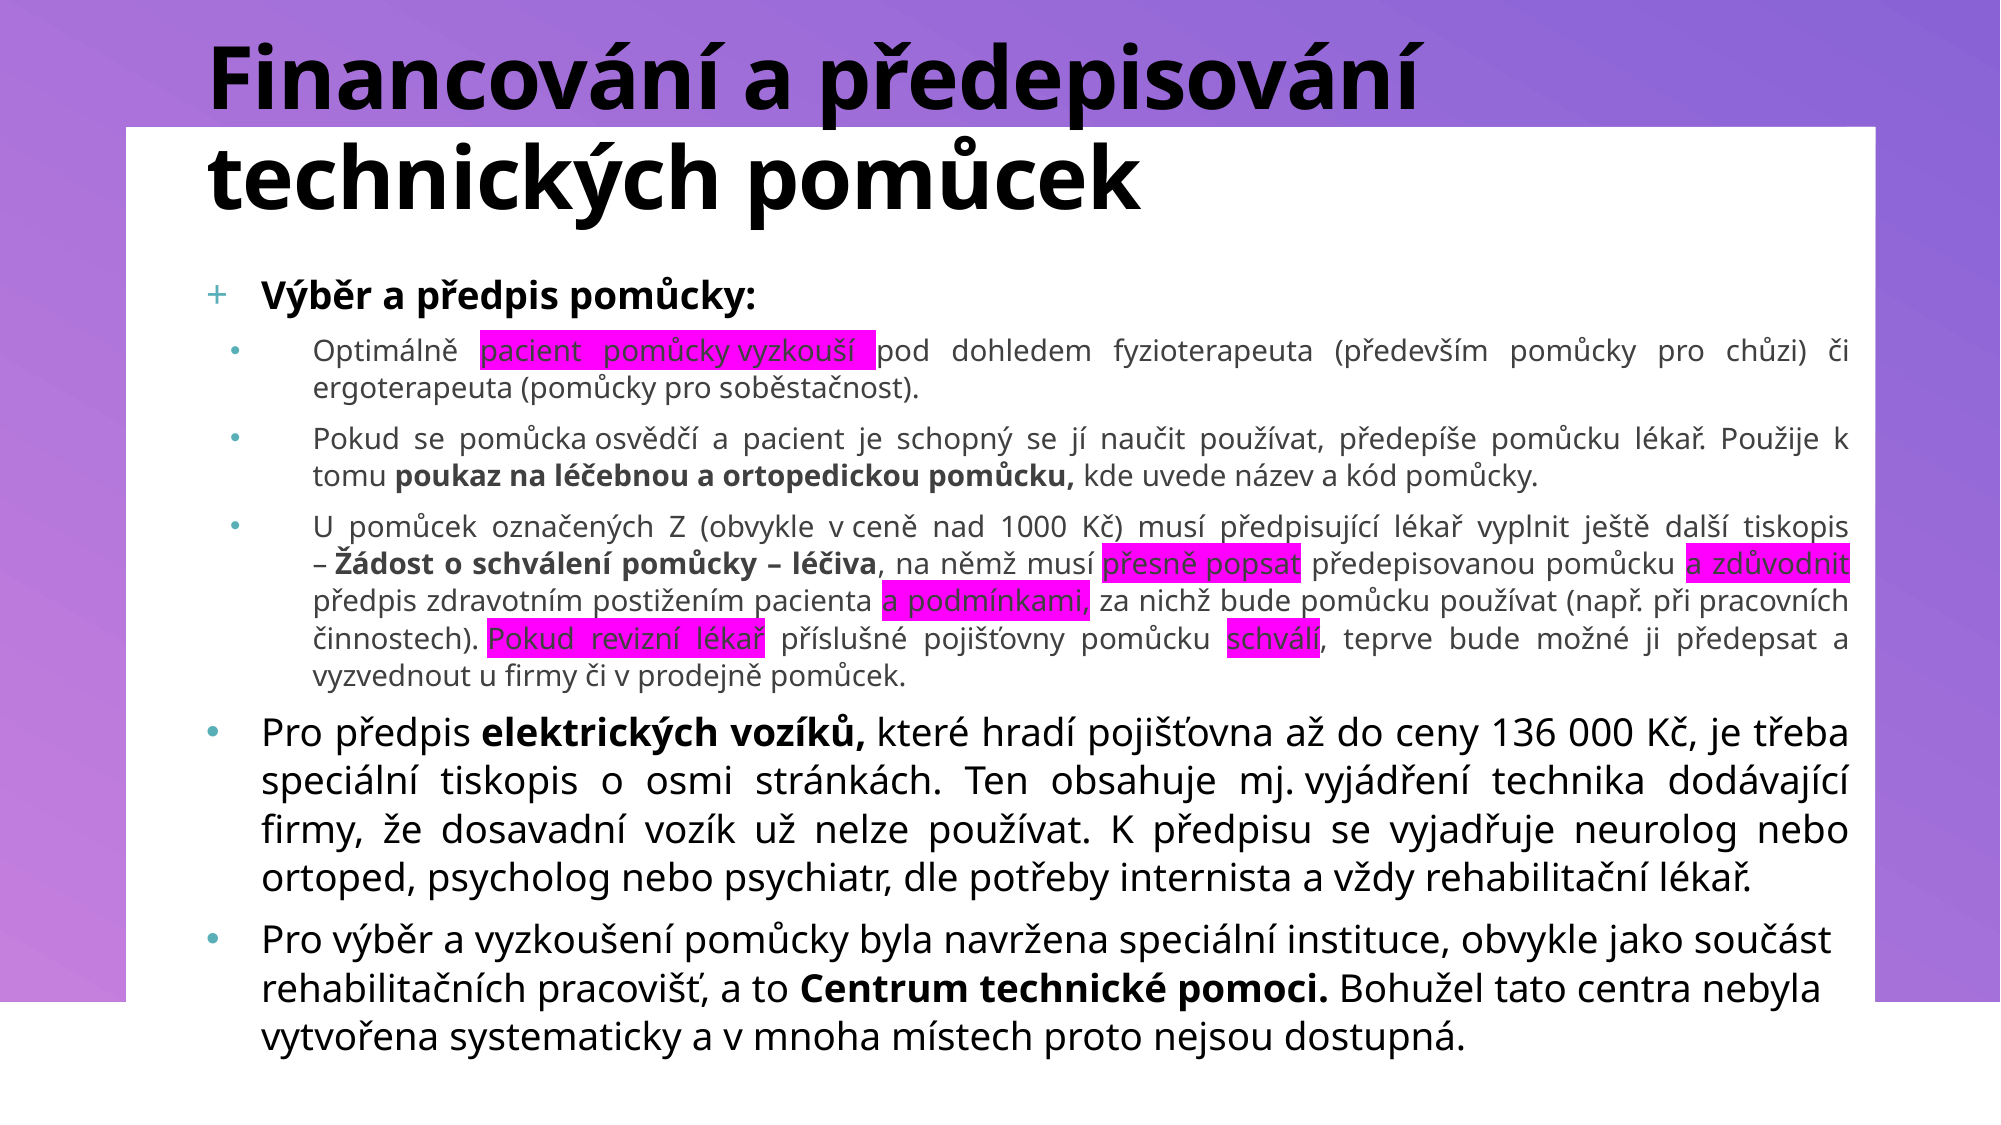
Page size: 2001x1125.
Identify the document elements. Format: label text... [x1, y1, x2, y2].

list Výběr a předpis pomůcky: Optimálně pacient pomůcky vyzkouší pod dohledem fyzioterapeuta (především pomůcky pro chůzi) či ergoterapeuta (pomůcky pro soběstačnost). Pokud se pomůcka osvědčí a pacient je schopný se jí naučit používat, předepíše pomůcku lékař. Použije k tomu poukaz na léčebnou a ortopedickou pomůcku, kde uvede název a kód pomůcky. U pomůcek označených Z (obvykle v ceně nad 1000 Kč) musí předpisující lékař vyplnit ještě další tiskopis – Žádost o schválení pomůcky – léčiva, na němž musí přesně popsat předepisovanou pomůcku a zdůvodnit předpis zdravotním postižením pacienta a podmínkami, za nichž bude pomůcku používat (např. při pracovních činnostech). Pokud revizní lékař příslušné pojišťovny pomůcku schválí, teprve bude možné ji předepsat a vyzvednout u firmy či v prodejně pomůcek. Pro předpis elektrických vozíků, které hradí pojišťovna až do ceny 136 000 Kč, je třeba speciální tiskopis o osmi stránkách. Ten obsahuje mj. vyjádření technika dodávající firmy, že dosavadní vozík už nelze používat. K předpisu se vyjadřuje neurolog nebo ortoped, psycholog nebo psychiatr, dle potřeby internista a vždy rehabilitační lékař. Pro výběr a vyzkoušení pomůcky byla navržena speciální instituce, obvykle jako součást rehabilitačních pracovišť, a to Centrum technické pomoci. Bohužel tato centra nebyla vytvořena systematicky a v mnoha místech proto nejsou dostupná. [191, 261, 1865, 1102]
title Financování a předepisování technických pomůcek [191, 22, 1954, 244]
